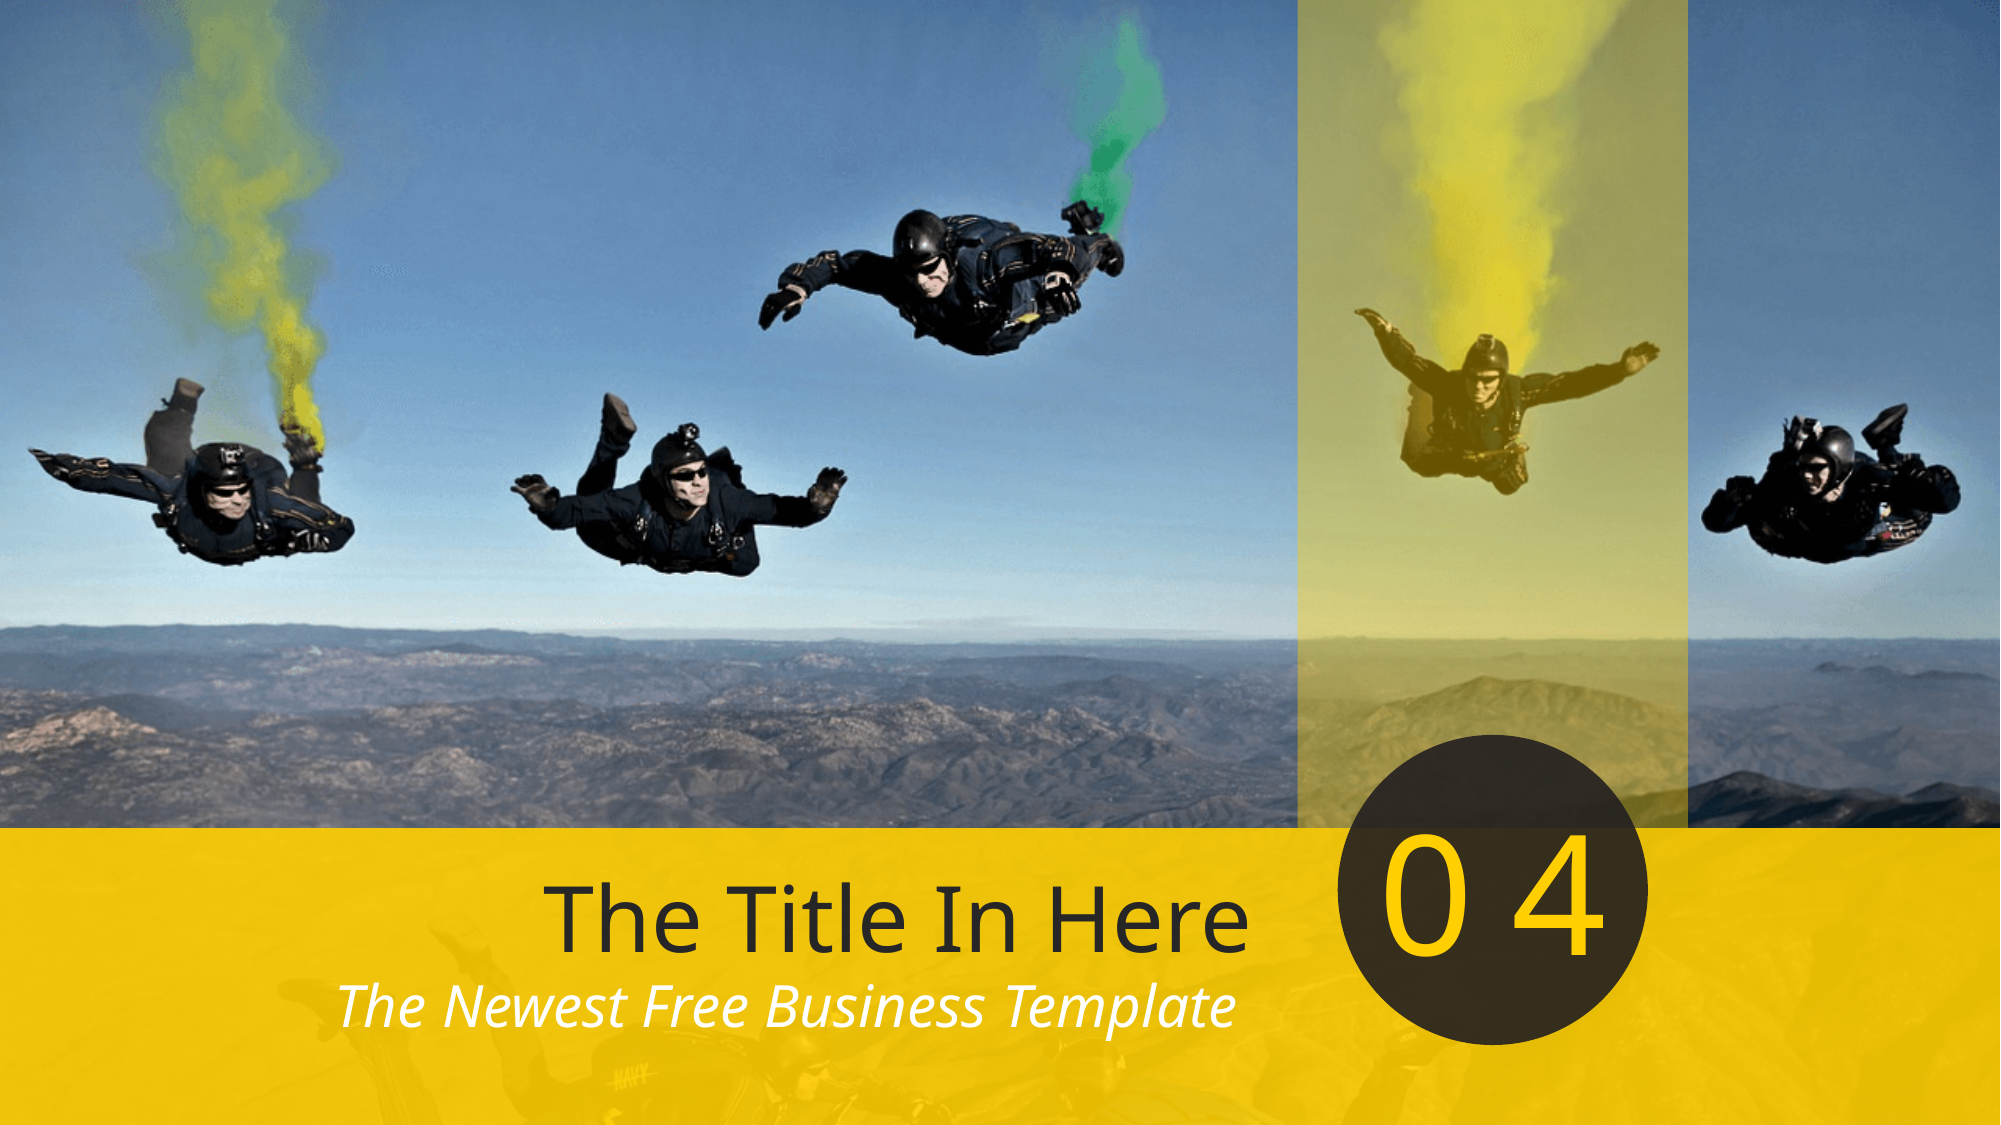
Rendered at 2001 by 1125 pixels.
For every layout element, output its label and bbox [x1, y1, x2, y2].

picture [0, 0, 2000, 1125]
text_box [1337, 734, 1648, 1046]
